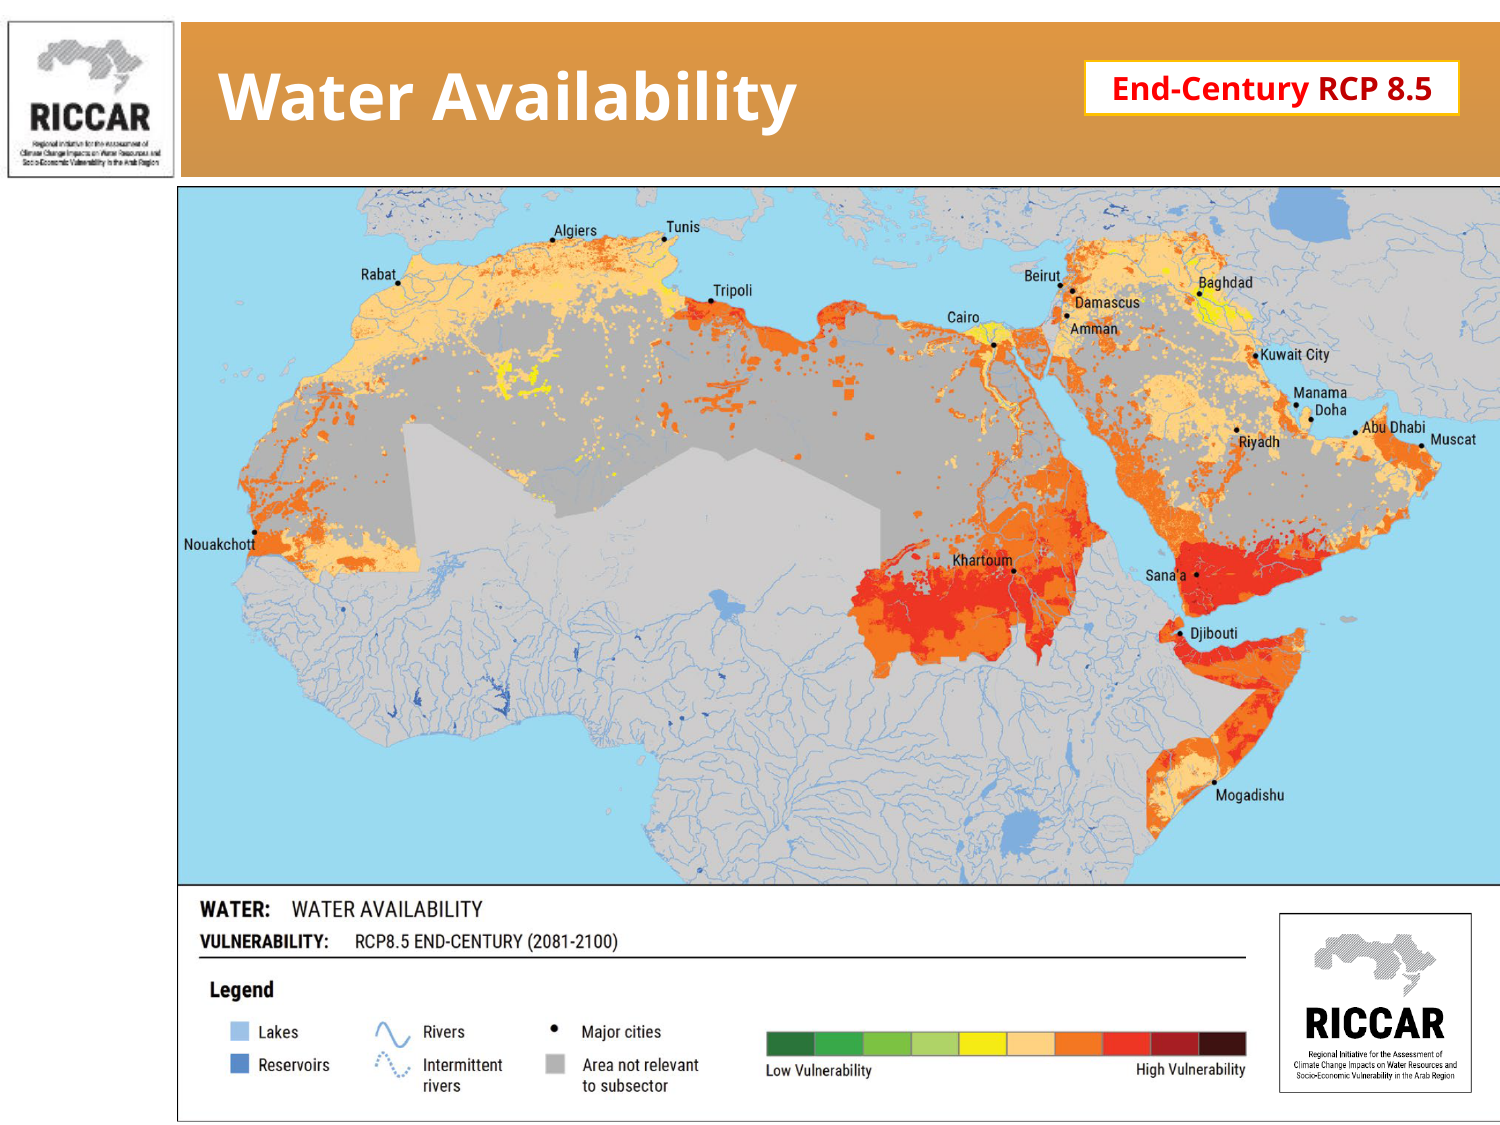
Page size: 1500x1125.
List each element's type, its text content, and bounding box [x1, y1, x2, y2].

text_box End-Century RCP 8.5 [1086, 60, 1460, 116]
picture [0, 15, 1500, 1125]
text_box Water Availability [187, 57, 1086, 143]
